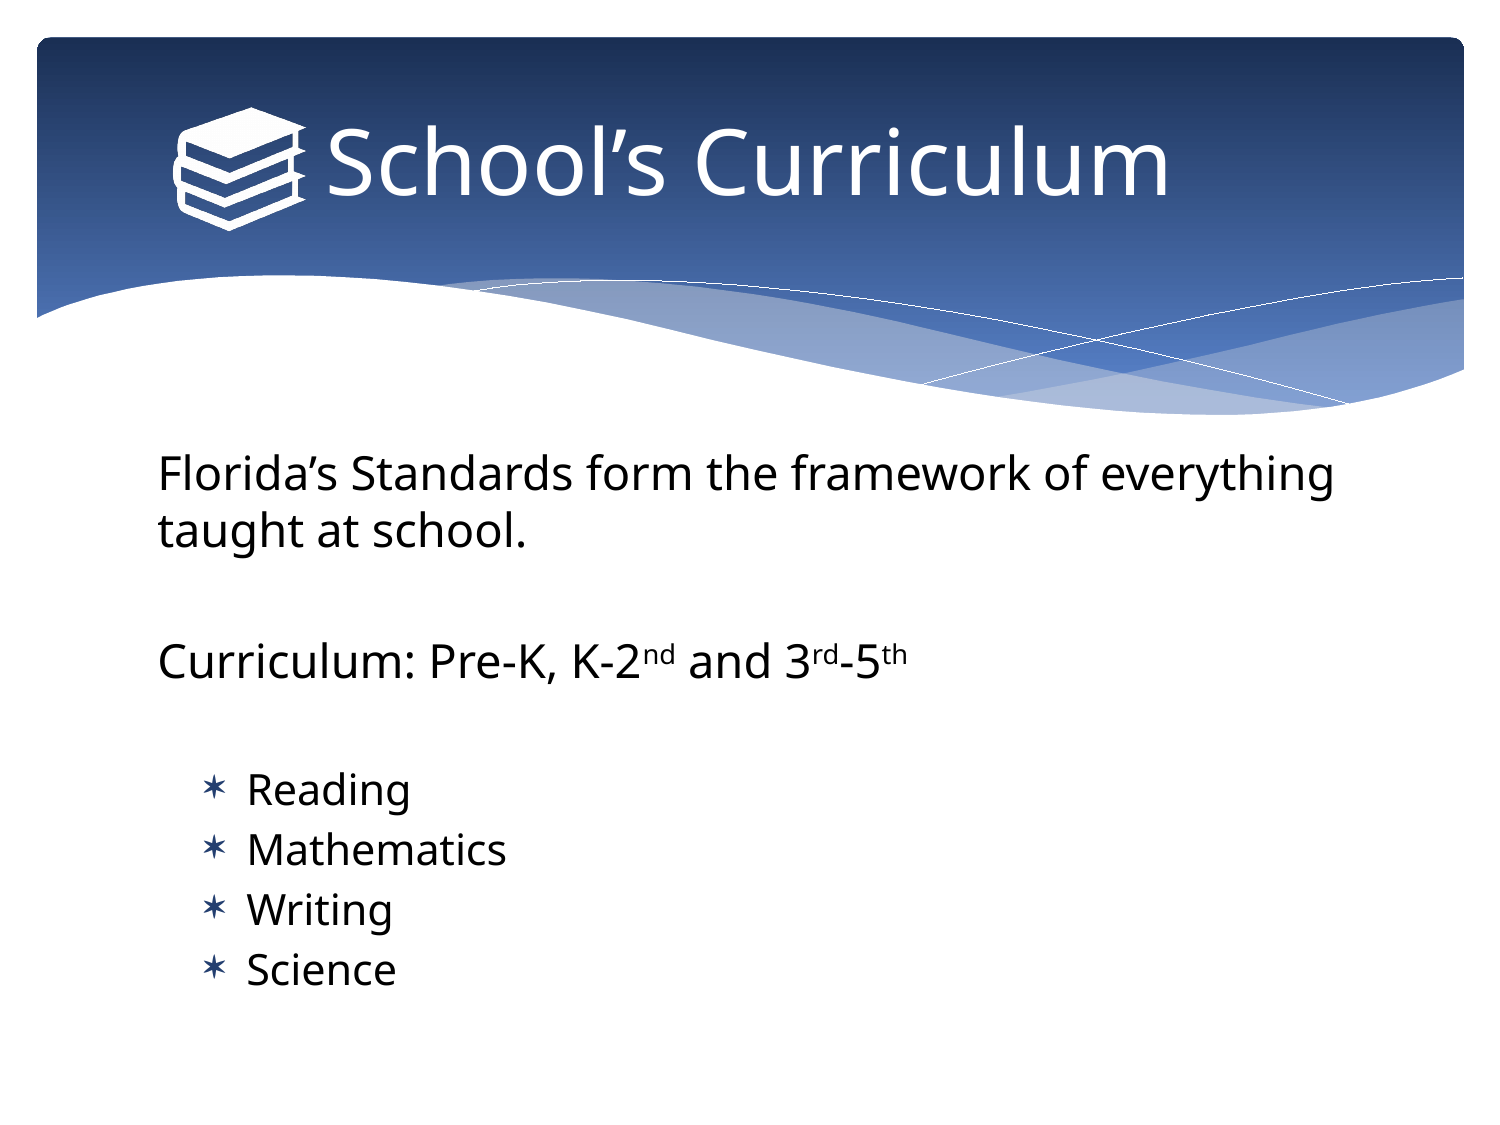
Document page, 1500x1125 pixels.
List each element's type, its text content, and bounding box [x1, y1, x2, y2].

title School’s Curriculum [75, 55, 1425, 261]
picture [164, 93, 315, 245]
list Florida’s Standards form the framework of everything taught at school. Curriculum: Pre-K, K-2nd and 3rd-5th Reading Mathematics Writing Science [142, 436, 1358, 1003]
